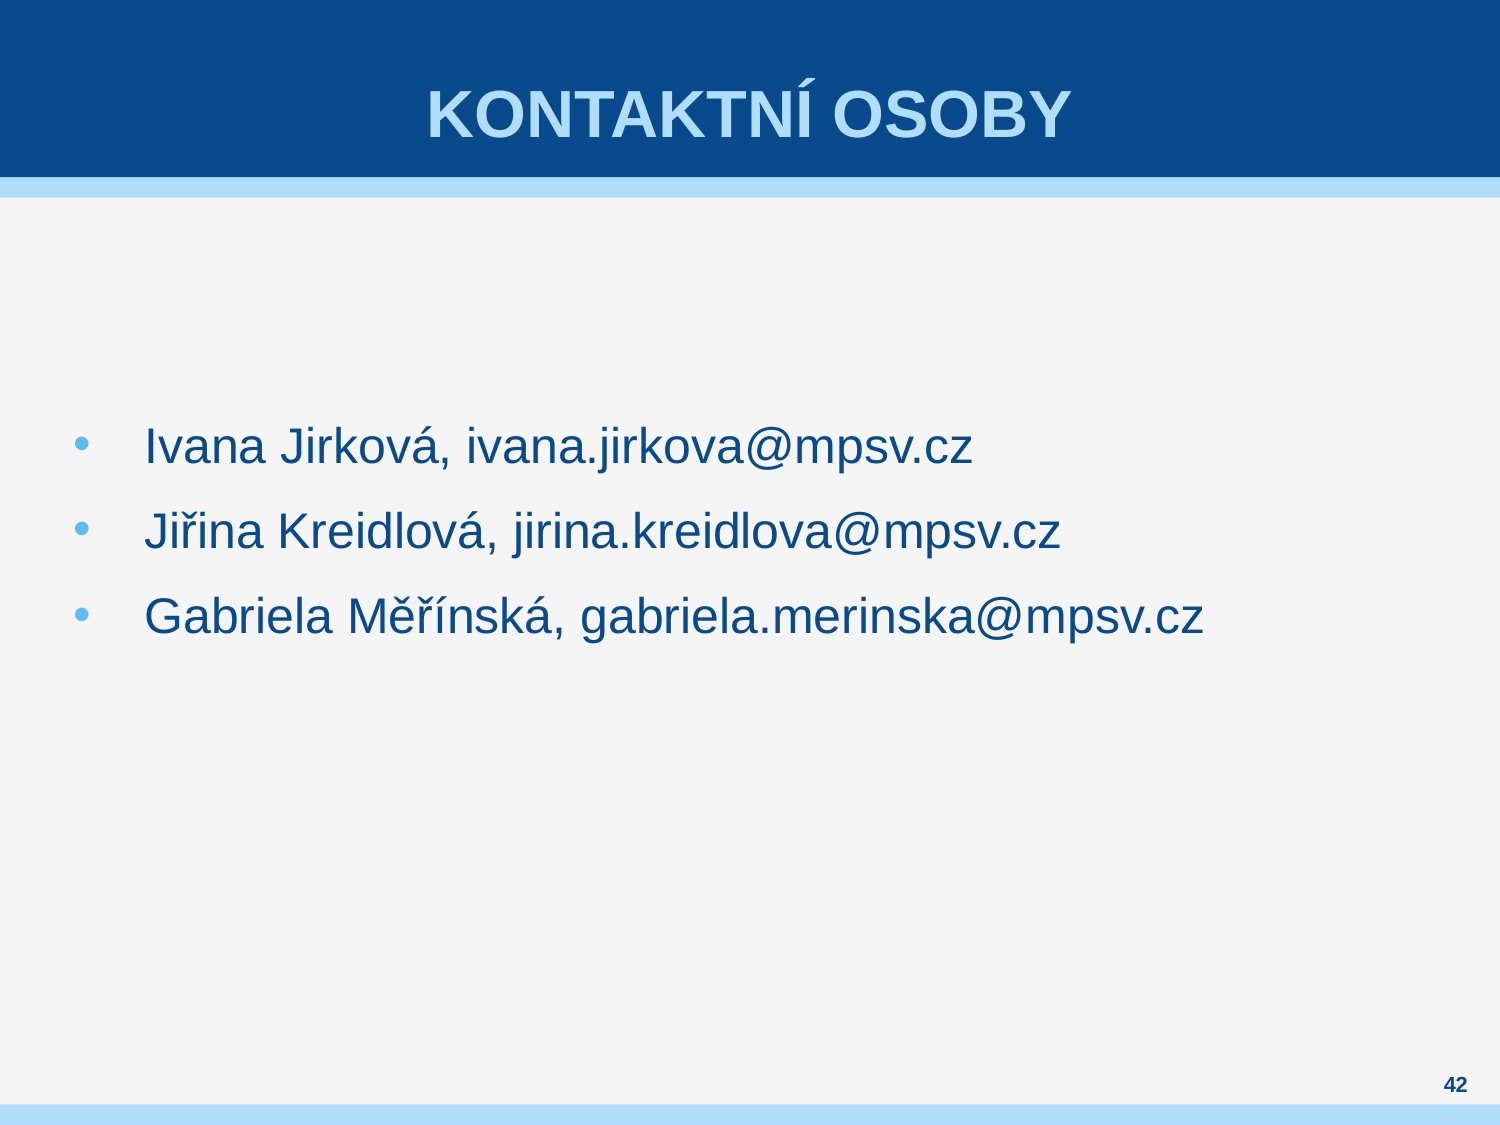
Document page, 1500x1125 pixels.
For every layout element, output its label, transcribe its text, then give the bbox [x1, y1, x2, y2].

slide_number 42 [1417, 1068, 1495, 1099]
title KONTAKTNÍ OSOBY [59, 0, 1441, 178]
list Ivana Jirková, ivana.jirkova@mpsv.cz Jiřina Kreidlová, jirina.kreidlova@mpsv.cz Gabriela Měřínská, gabriela.merinska@mpsv.cz [73, 243, 1456, 1099]
